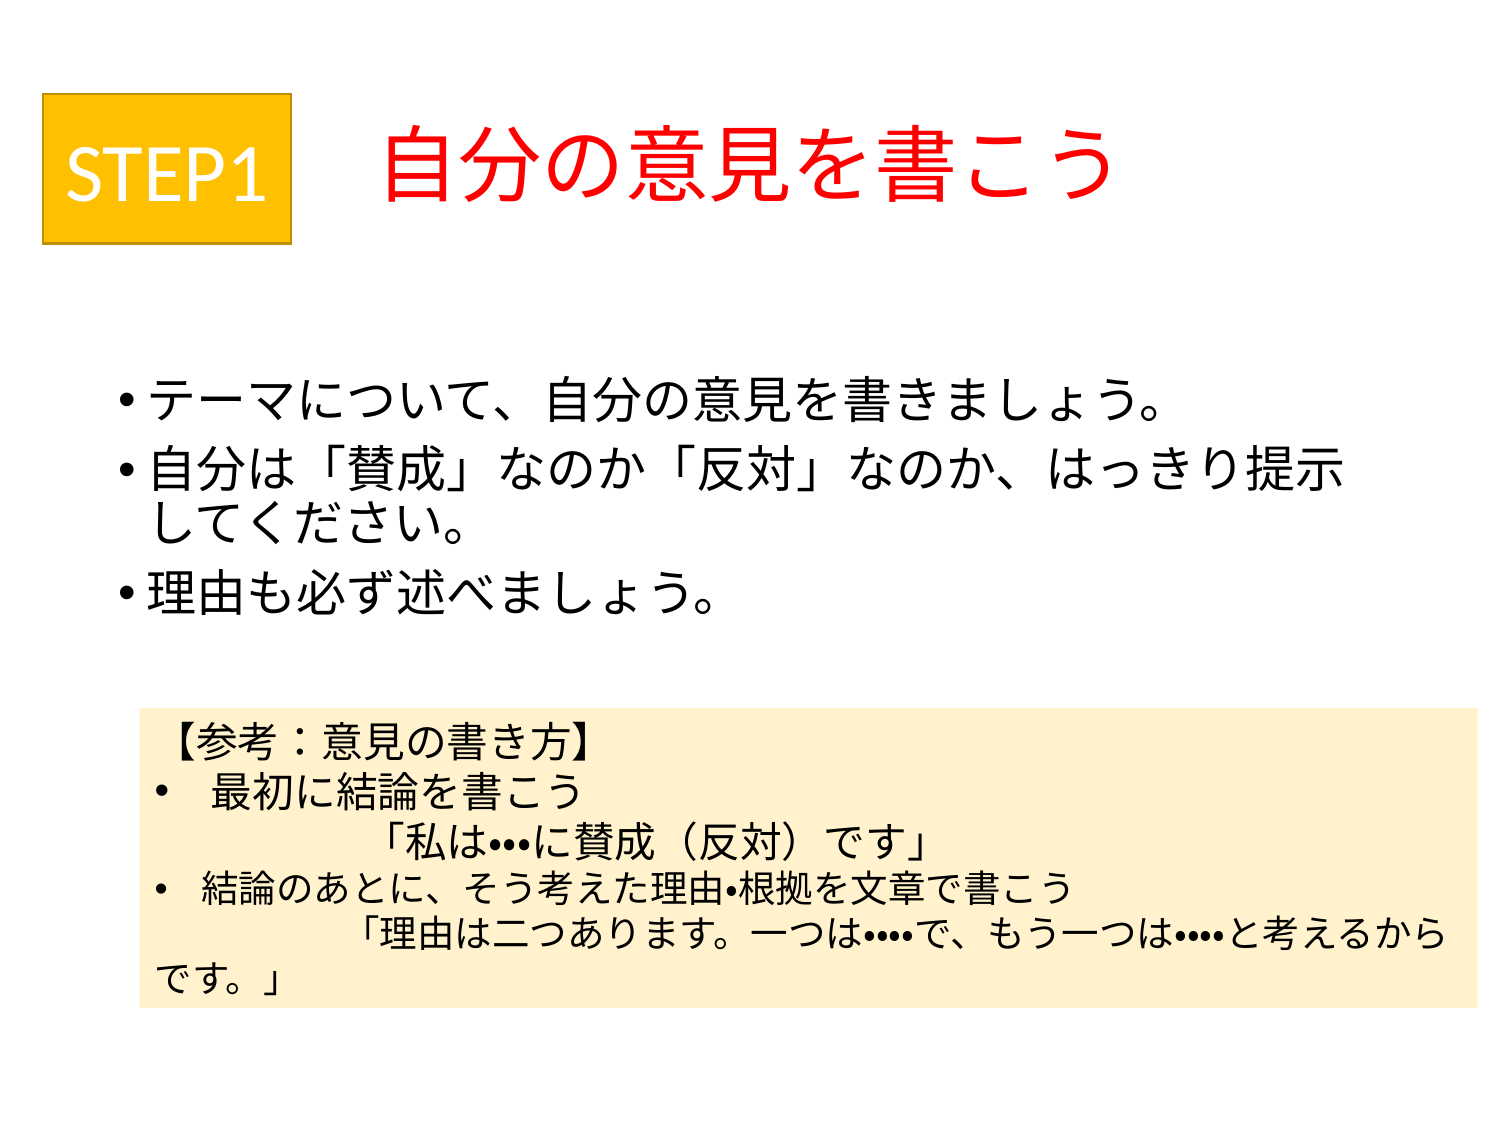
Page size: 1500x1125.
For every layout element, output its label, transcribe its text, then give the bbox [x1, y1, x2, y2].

text_box 【参考：意見の書き方】 最初に結論を書こう 「私は・・・に賛成（反対）です」 結論のあとに、そう考えた理由・根拠を文章で書こう 「理由は二つあります。一つは・・・・で、もう一つは・・・・と考えるからです。」 [139, 708, 1478, 1008]
text_box STEP1 [42, 93, 292, 245]
list テーマについて、自分の意見を書きましょう。 自分は「賛成」なのか「反対」なのか、はっきり提示してください。 理由も必ず述べましょう。 [103, 299, 1397, 1014]
title 自分の意見を書こう [103, 59, 1397, 278]
